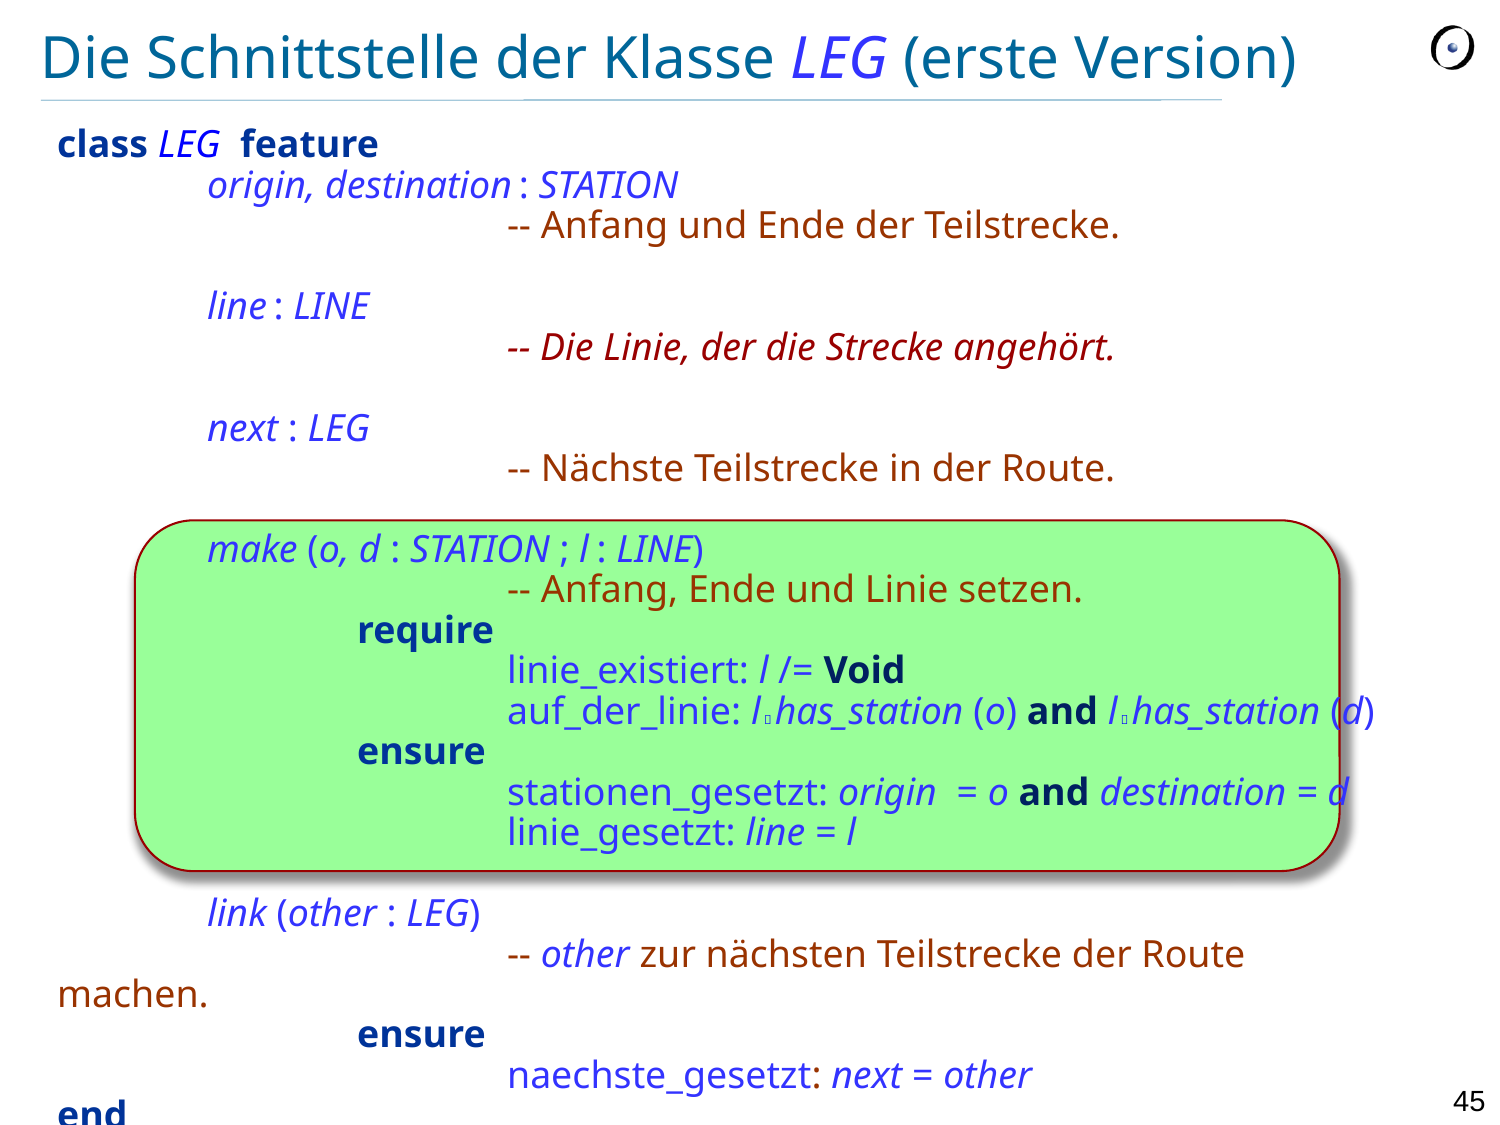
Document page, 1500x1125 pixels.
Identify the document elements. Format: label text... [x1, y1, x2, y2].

list class LEG feature origin, destination : STATION -- Anfang und Ende der Teilstrecke. line : LINE -- Die Linie, der die Strecke angehört. next : LEG -- Nächste Teilstrecke in der Route. make (o, d : STATION ; l : LINE) -- Anfang, Ende und Linie setzen. require linie_existiert: l /= Void auf_der_linie: l  has_station (o) and l  has_station (d) ensure stationen_gesetzt: origin = o and destination = d linie_gesetzt: line = l link (other : LEG) -- other zur nächsten Teilstrecke der Route machen. ensure naechste_gesetzt: next = other end [41, 117, 1405, 1100]
title Die Schnittstelle der Klasse LEG (erste Version) [40, 18, 1404, 91]
picture [1429, 20, 1476, 72]
